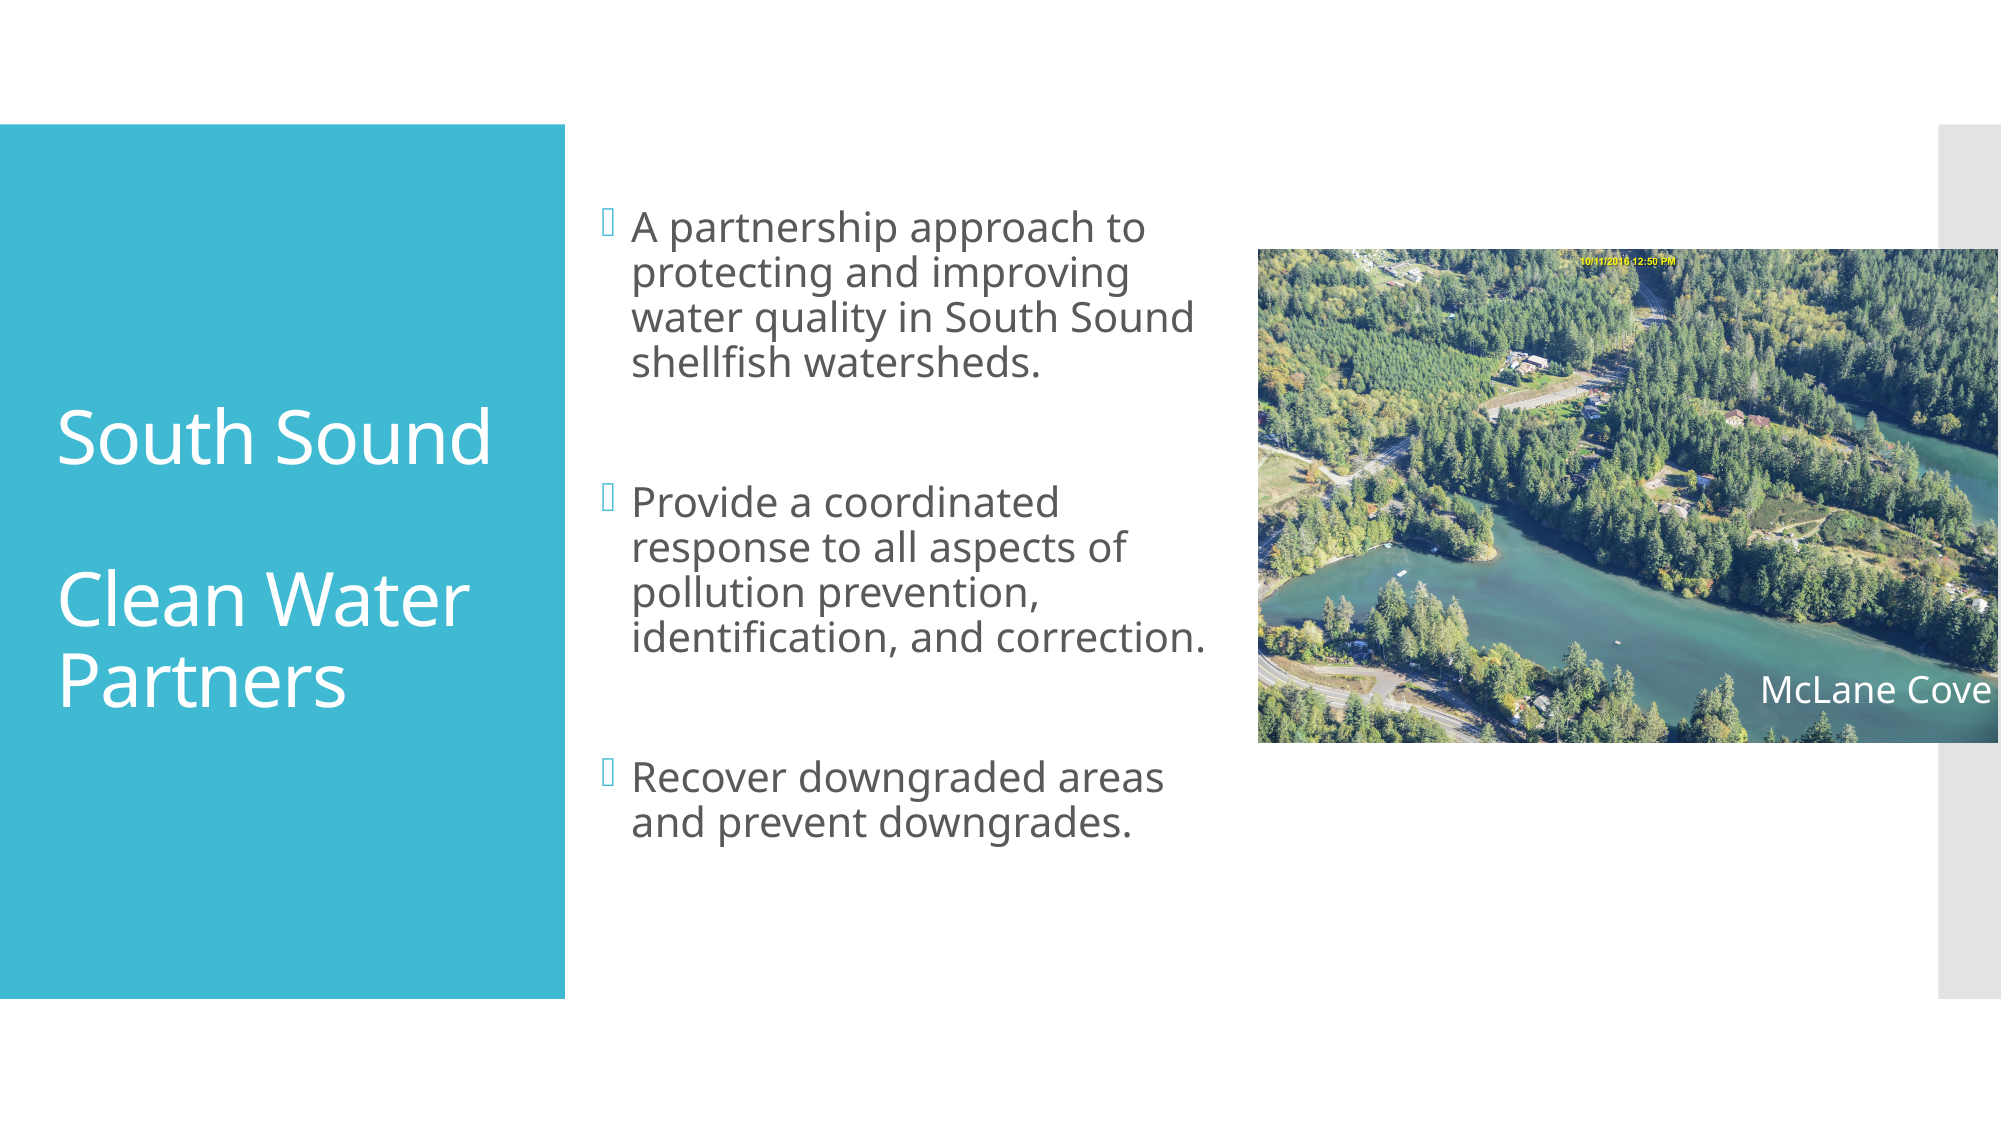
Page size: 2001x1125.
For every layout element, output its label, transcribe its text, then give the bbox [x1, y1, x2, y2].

title South Sound Clean Water Partners [41, 184, 525, 940]
list A partnership approach to protecting and improving water quality in South Sound shellfish watersheds. Provide a coordinated response to all aspects of pollution prevention, identification, and correction. Recover downgraded areas and prevent downgrades. [586, 141, 1259, 982]
picture [1257, 249, 1998, 743]
